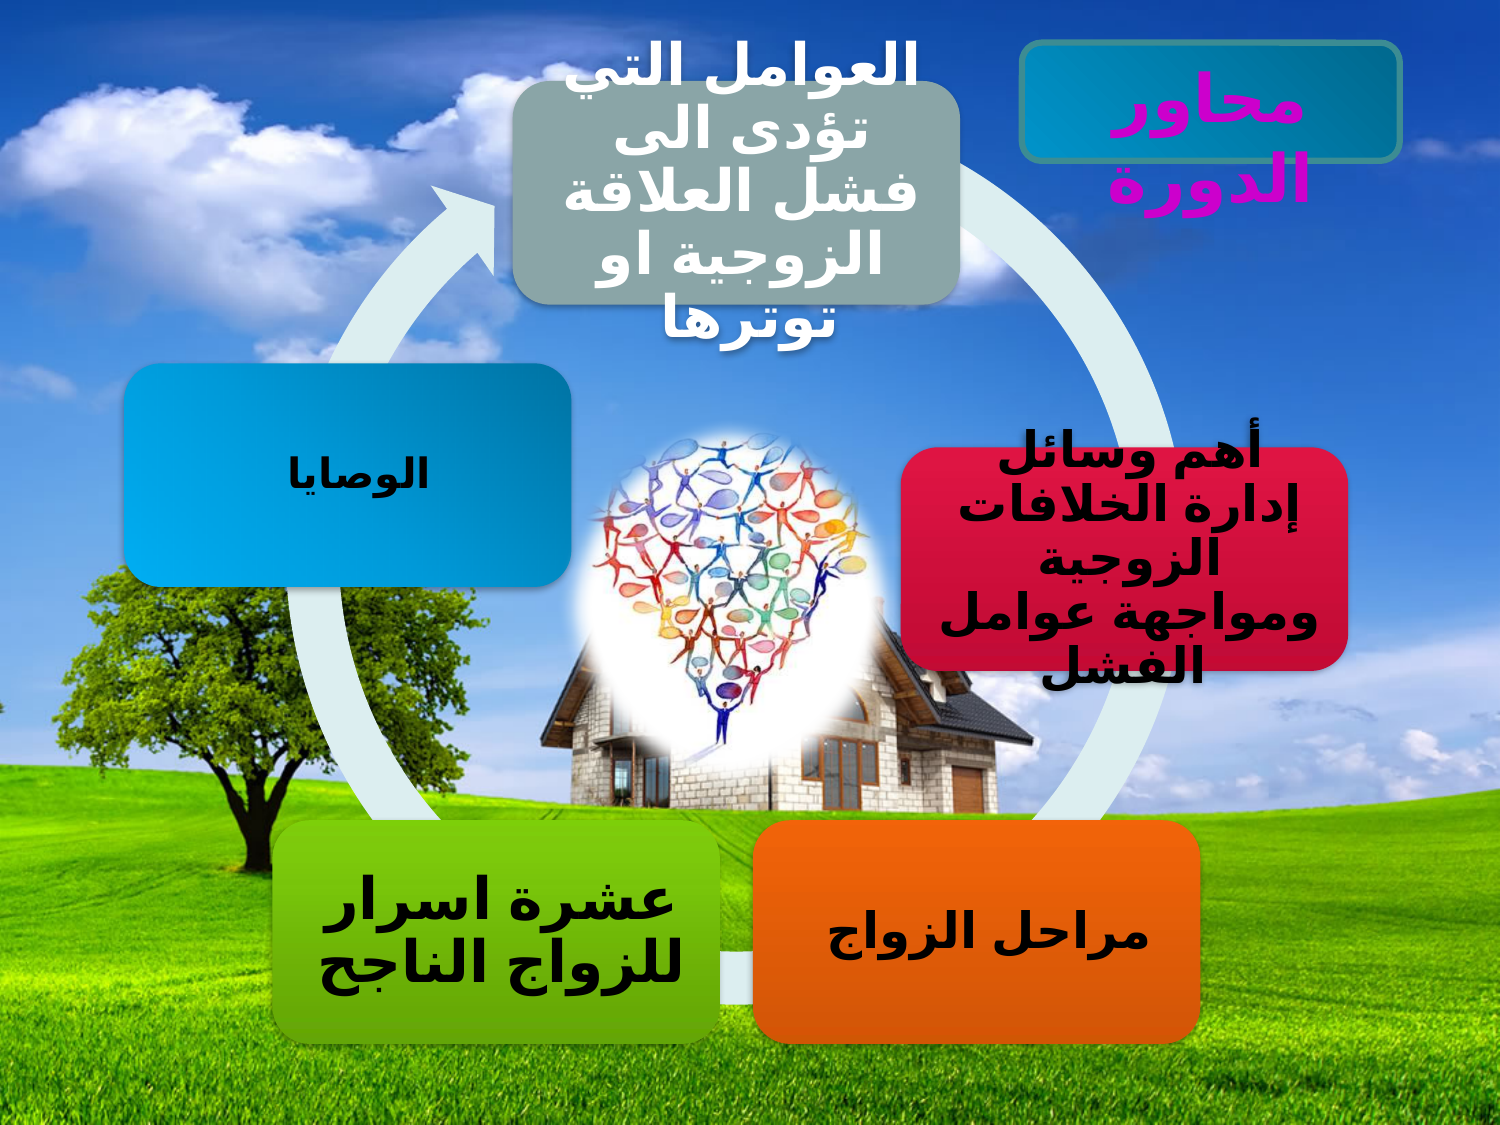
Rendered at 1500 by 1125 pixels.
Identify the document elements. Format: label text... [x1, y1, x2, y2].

picture [0, 0, 1500, 1125]
text_box محاور الدورة [1025, 40, 1402, 163]
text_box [123, 49, 1350, 1076]
